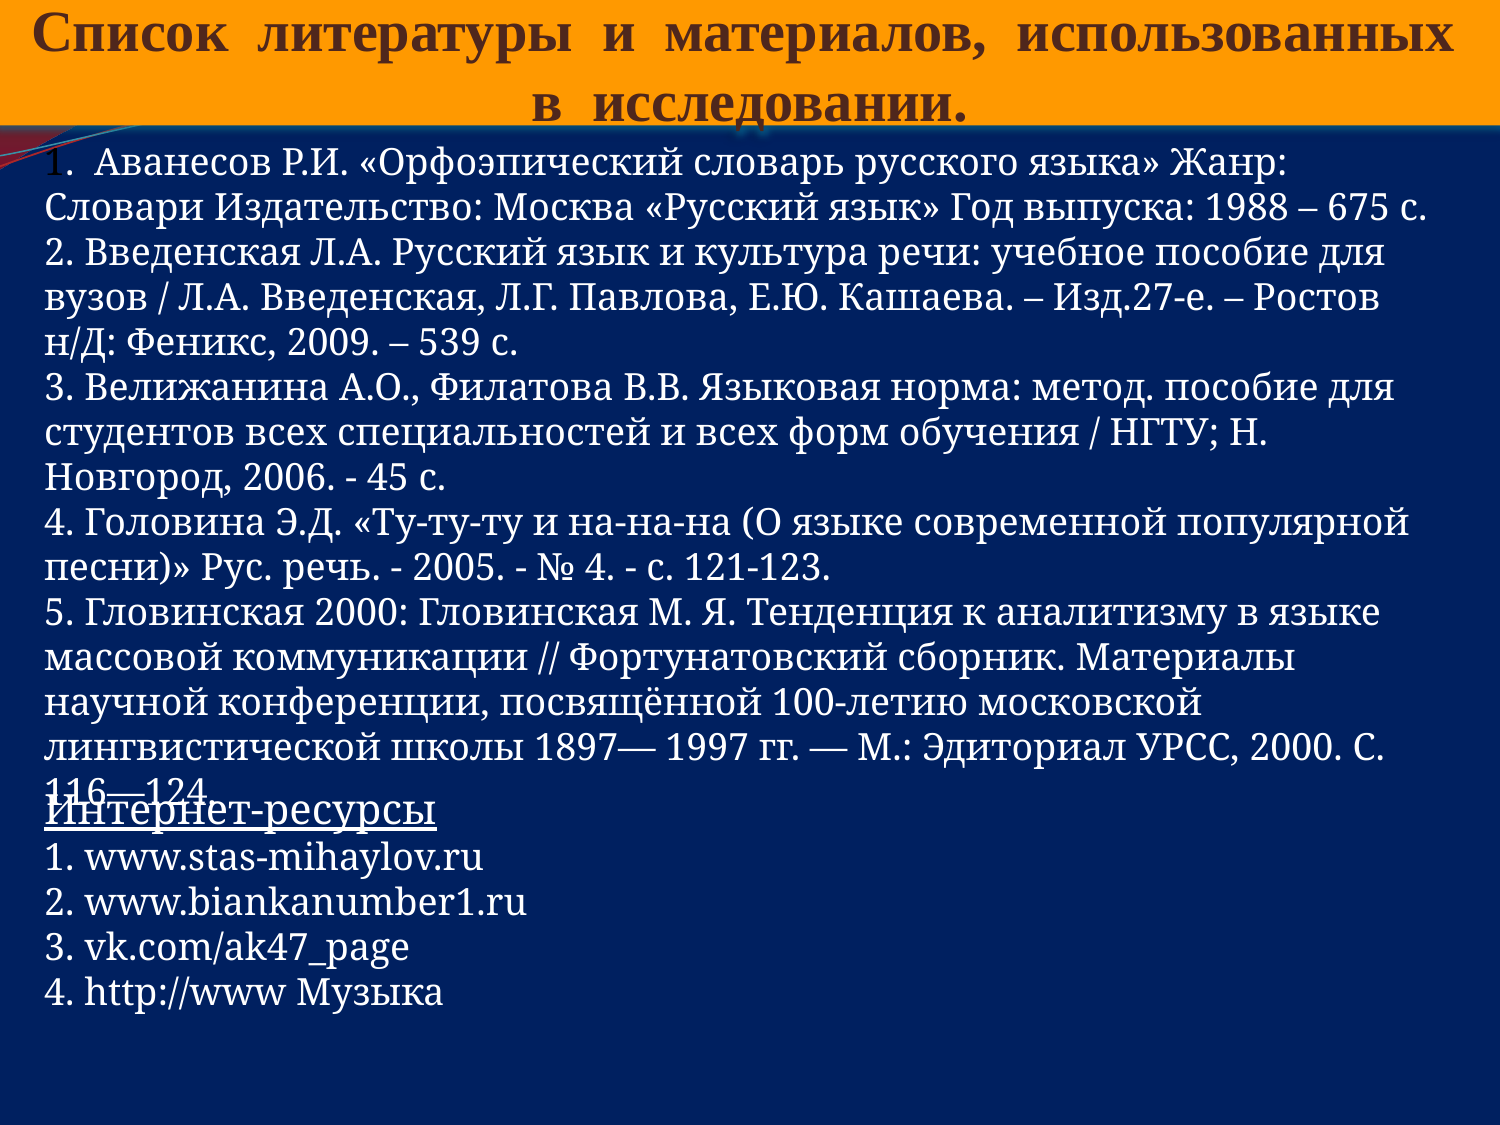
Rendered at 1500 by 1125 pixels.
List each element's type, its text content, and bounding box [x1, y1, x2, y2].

text_box 1. Аванесов Р.И. «Орфоэпический словарь русского языка» Жанр: Словари Издательство: Москва «Русский язык» Год выпуска: 1988 – 675 с. 2. Введенская Л.А. Русский язык и культура речи: учебное пособие для вузов / Л.А. Введенская, Л.Г. Павлова, Е.Ю. Кашаева. – Изд.27-е. – Ростов н/Д: Феникс, 2009. – 539 с. 3. Велижанина А.О., Филатова В.В. Языковая норма: метод. пособие для студентов всех специальностей и всех форм обучения / НГТУ; Н. Новгород, 2006. - 45 с. 4. Головина Э.Д. «Ту-ту-ту и на-на-на (О языке современной популярной песни)» Рус. речь. - 2005. - № 4. - с. 121-123. 5. Гловинская 2000: Гловинская М. Я. Тенденция к аналитизму в языке массовой коммуникации // Фортунатовский сборник. Материалы научной конференции, посвящённой 100-летию московской лингвистической школы 1897— 1997 гг. — М.: Эдиториал УРСС, 2000. С. 116—124. [29, 137, 1471, 821]
text_box Список литературы и материалов, использованных в исследовании. [0, 0, 1500, 126]
text_box Интернет-ресурсы 1. www.stas-mihaylov.ru 2. www.biankanumber1.ru 3. vk.com/ak47_page 4. http://www Музыка [29, 775, 780, 1020]
